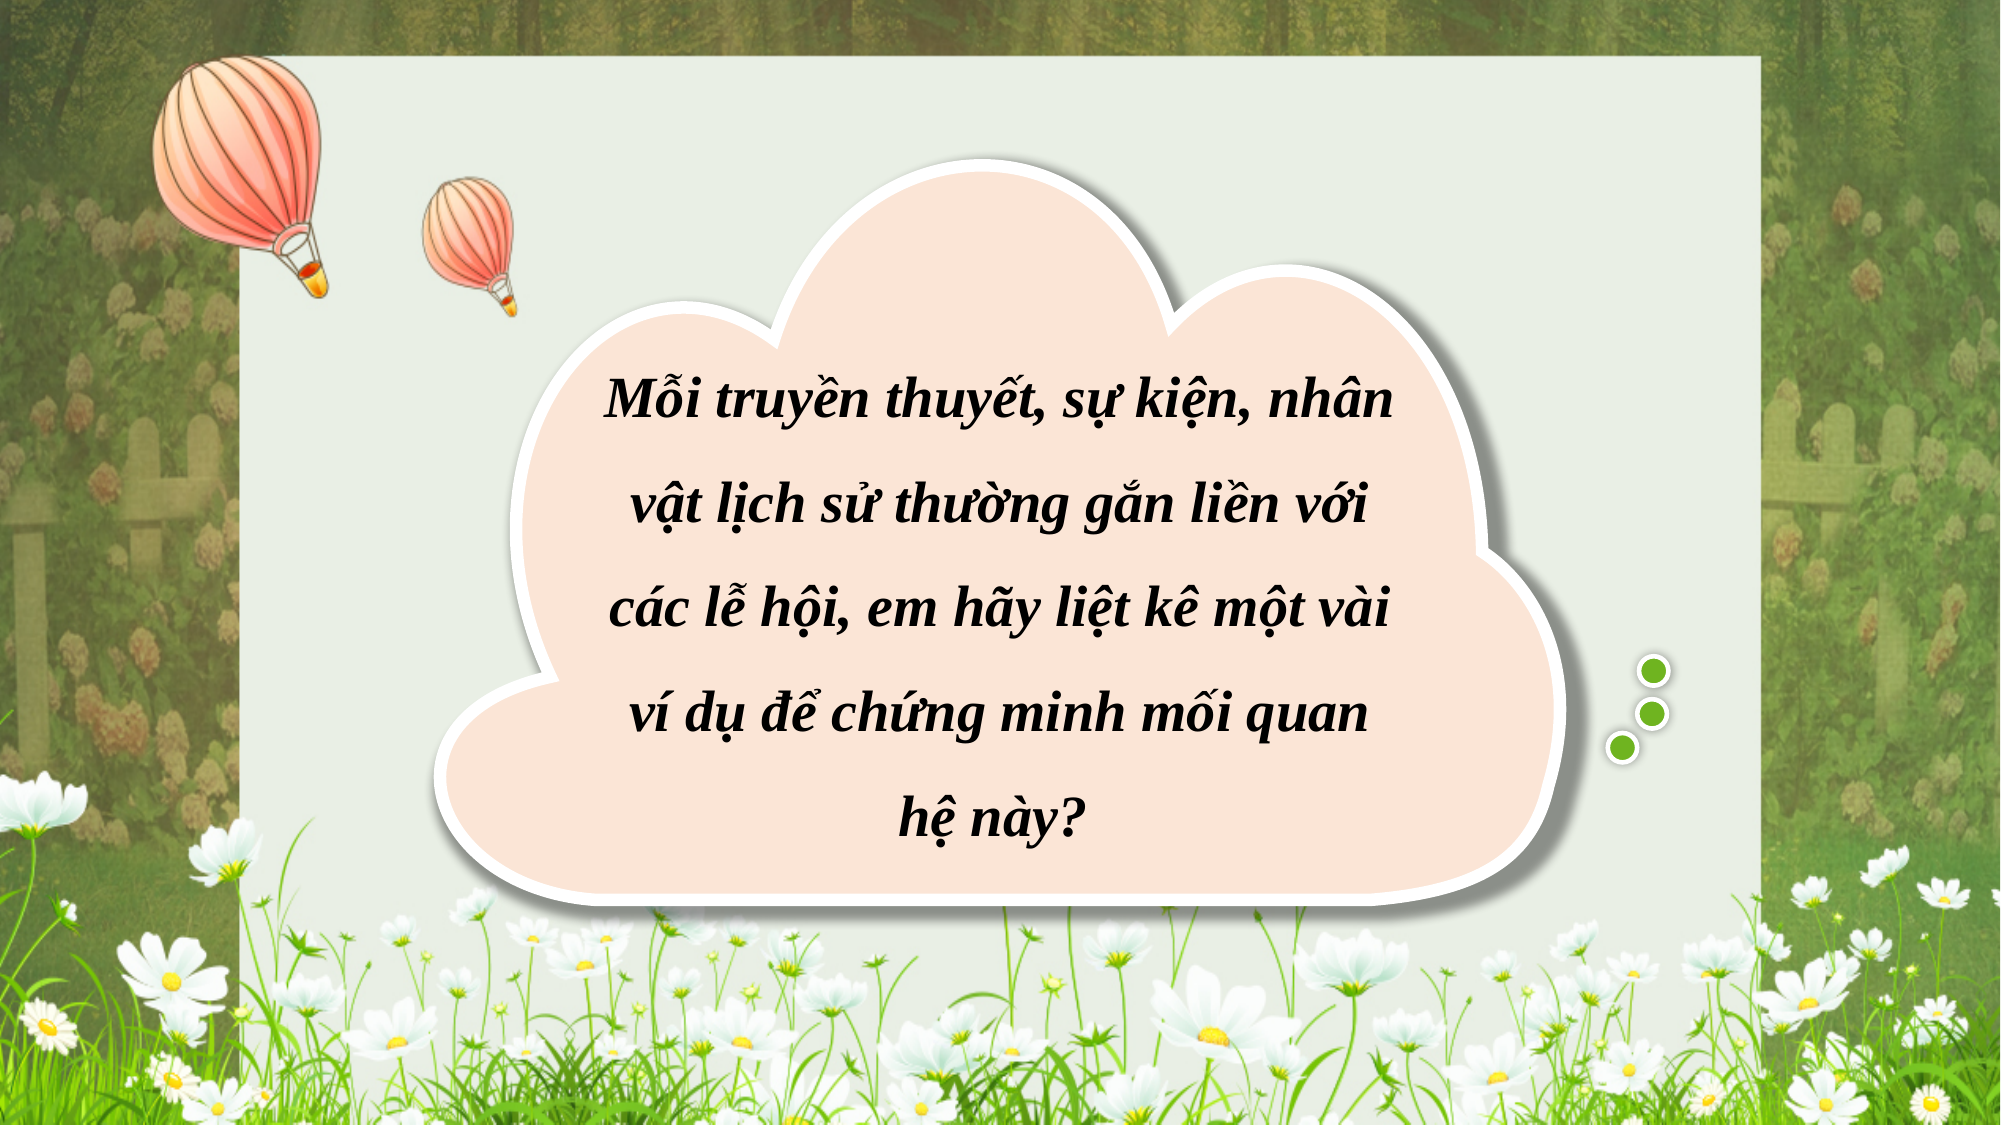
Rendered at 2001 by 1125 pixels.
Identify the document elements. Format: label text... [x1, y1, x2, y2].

text_box [781, 164, 1170, 316]
text_box Mỗi truyền thuyết, sự kiện, nhân vật lịch sử thường gắn liền với các lễ hội, em hãy liệt kê một vài ví dụ để chứng minh mối quan hệ này? [579, 316, 1421, 856]
picture [0, 0, 2001, 1125]
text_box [1607, 656, 1669, 763]
text_box [634, 306, 734, 316]
text_box [1178, 269, 1394, 316]
text_box [438, 346, 1562, 901]
